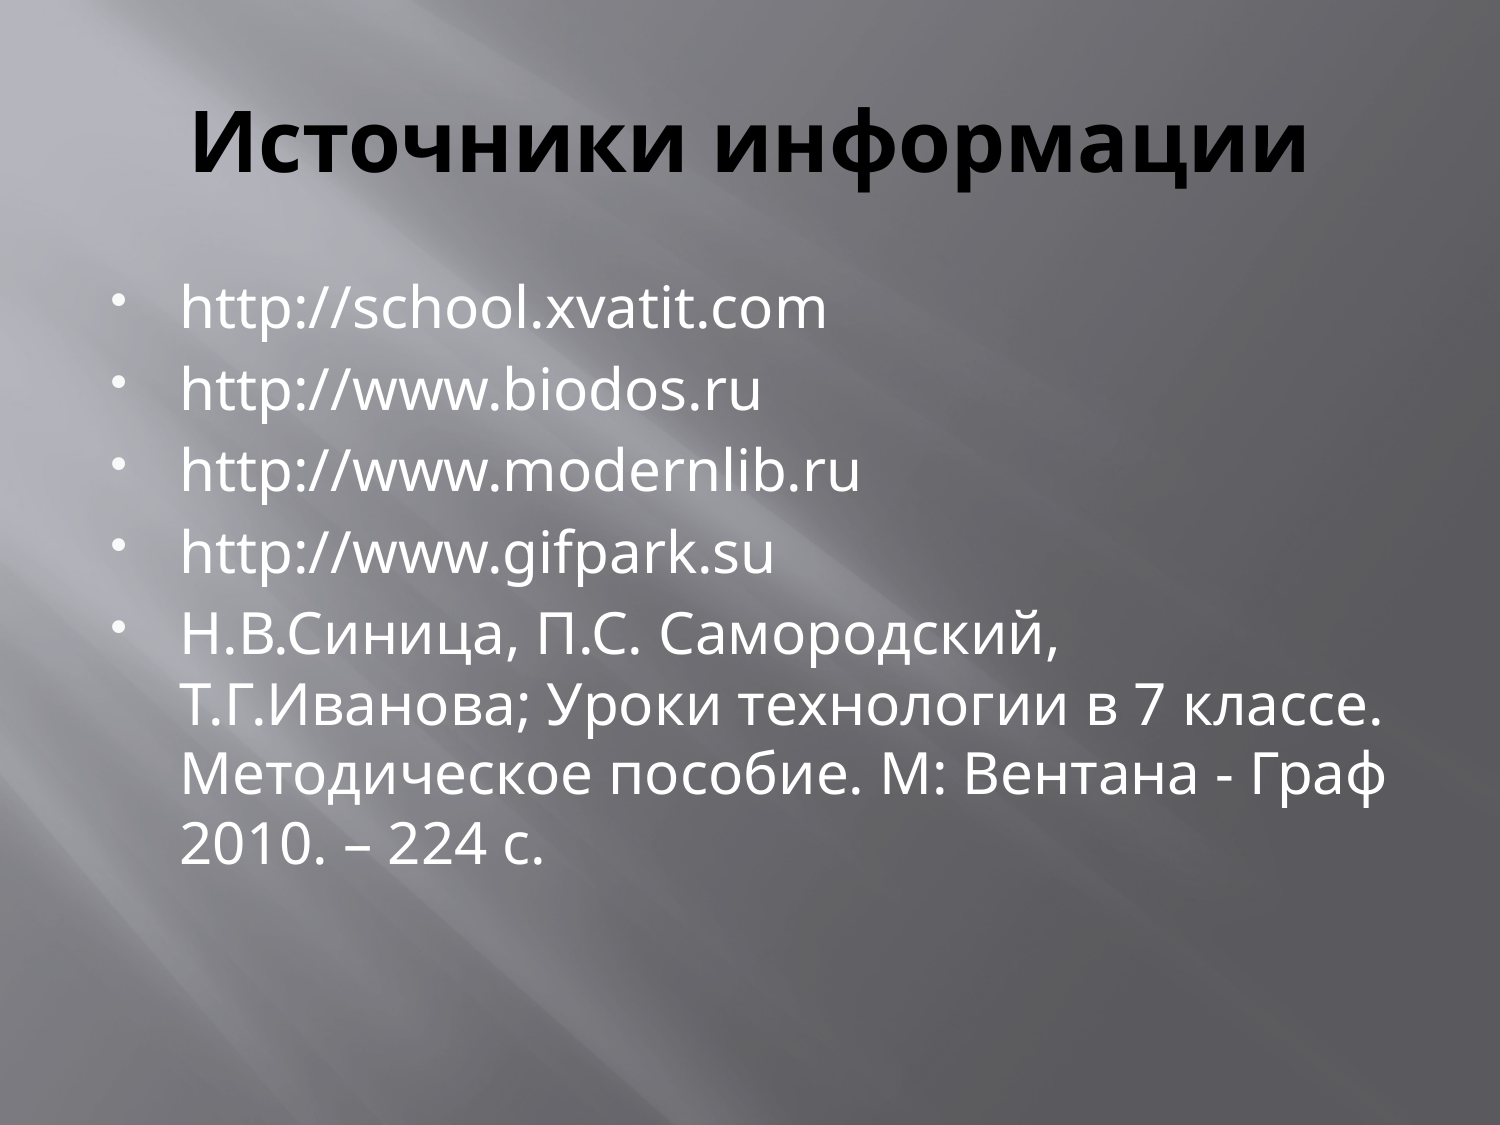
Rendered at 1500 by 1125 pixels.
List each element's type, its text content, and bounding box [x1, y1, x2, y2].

title Источники информации [75, 45, 1425, 233]
list http://school.xvatit.com http://www.biodos.ru http://www.modernlib.ru http://www.gifpark.su Н.В.Синица, П.С. Самородский, Т.Г.Иванова; Уроки технологии в 7 классе. Методическое пособие. М: Вентана - Граф 2010. – 224 с. [75, 262, 1425, 1035]
